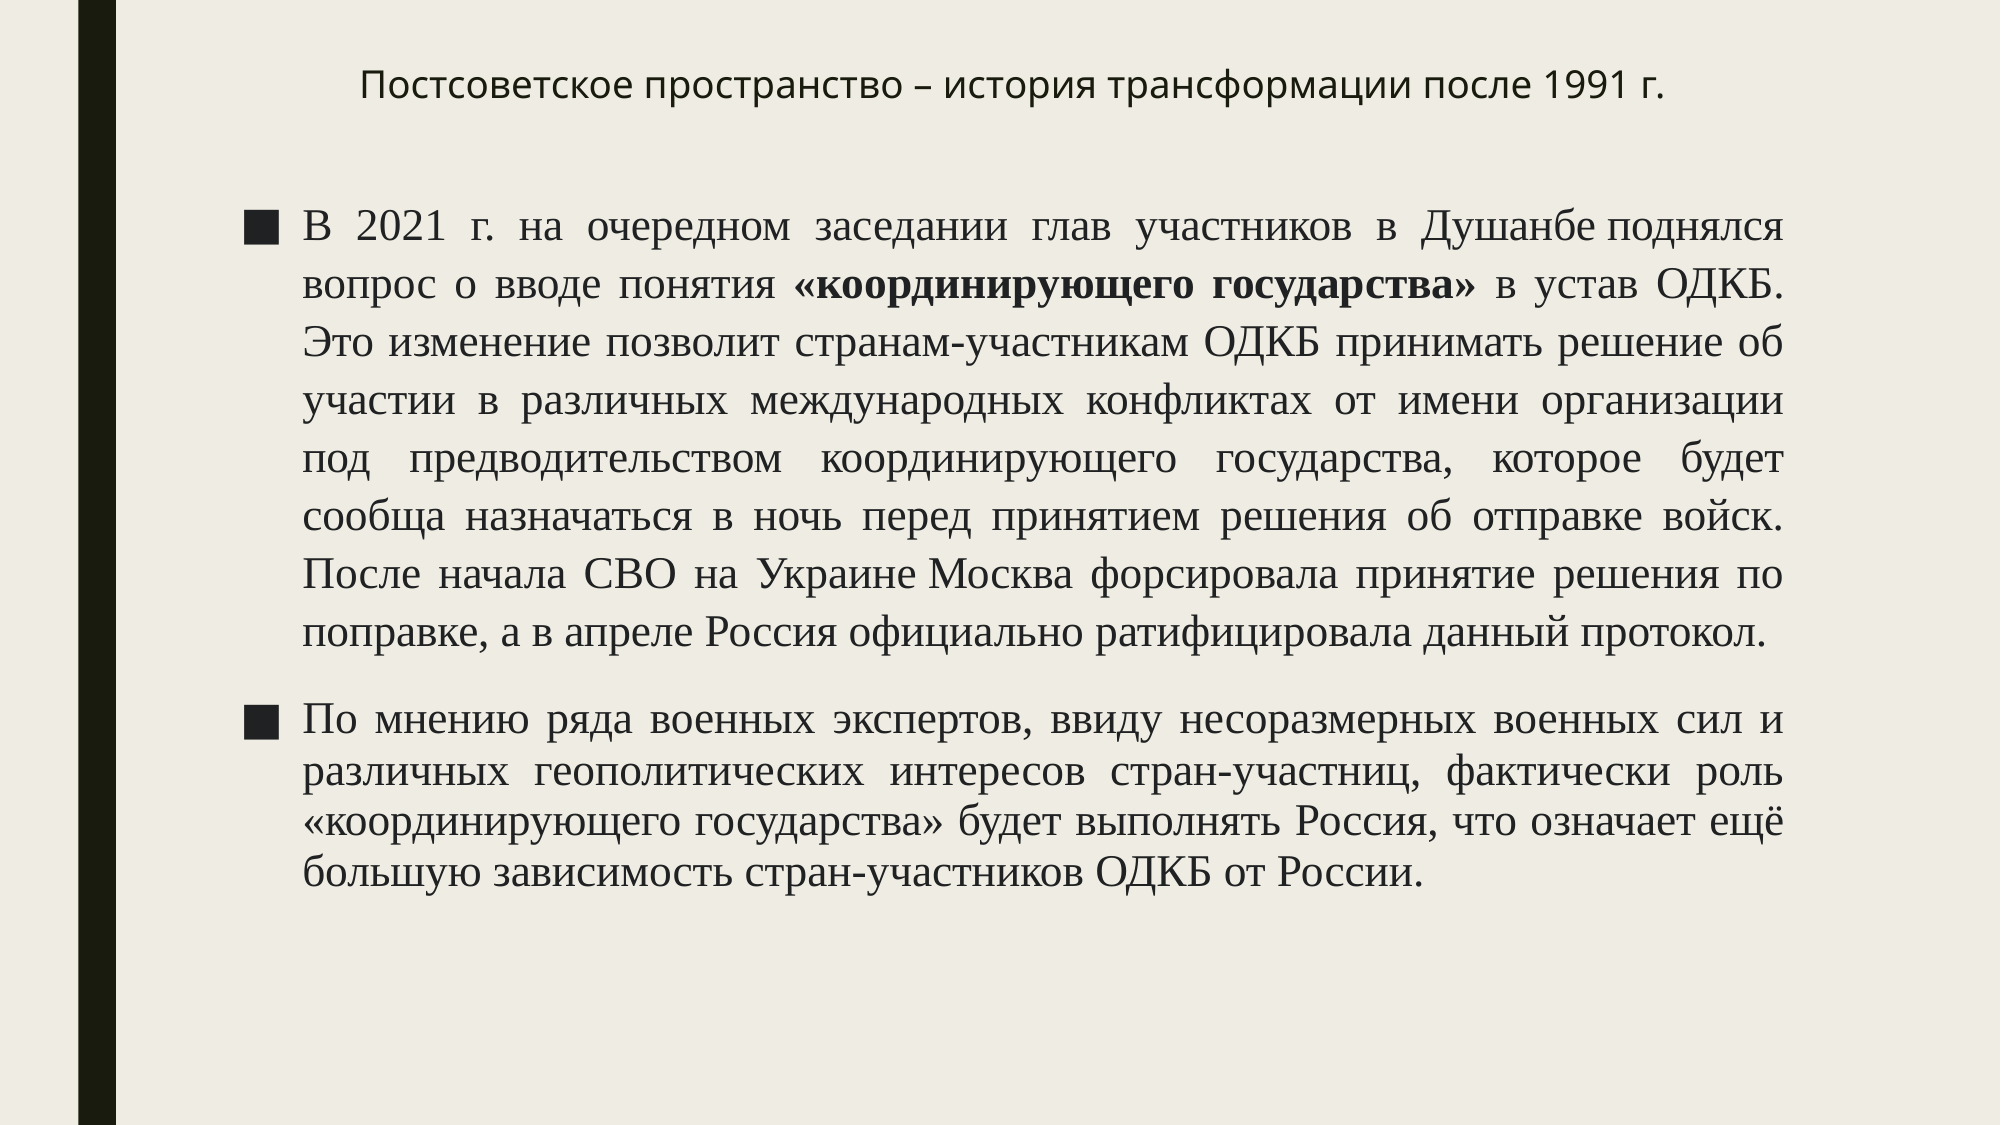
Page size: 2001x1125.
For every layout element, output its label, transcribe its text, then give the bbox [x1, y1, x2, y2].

title Постсоветское пространство – история трансформации после 1991 г. [225, 58, 1800, 138]
list В 2021 г. на очередном заседании глав участников в Душанбе поднялся вопрос о вводе понятия «координирующего государства» в устав ОДКБ. Это изменение позволит странам-участникам ОДКБ принимать решение об участии в различных международных конфликтах от имени организации под предводительством координирующего государства, которое будет сообща назначаться в ночь перед принятием решения об отправке войск. После начала СВО на Украине Москва форсировала принятие решения по поправке, а в апреле Россия официально ратифицировала данный протокол. По мнению ряда военных экспертов, ввиду несоразмерных военных сил и различных геополитических интересов стран-участниц, фактически роль «координирующего государства» будет выполнять Россия, что означает ещё большую зависимость стран-участников ОДКБ от России. [225, 183, 1800, 963]
